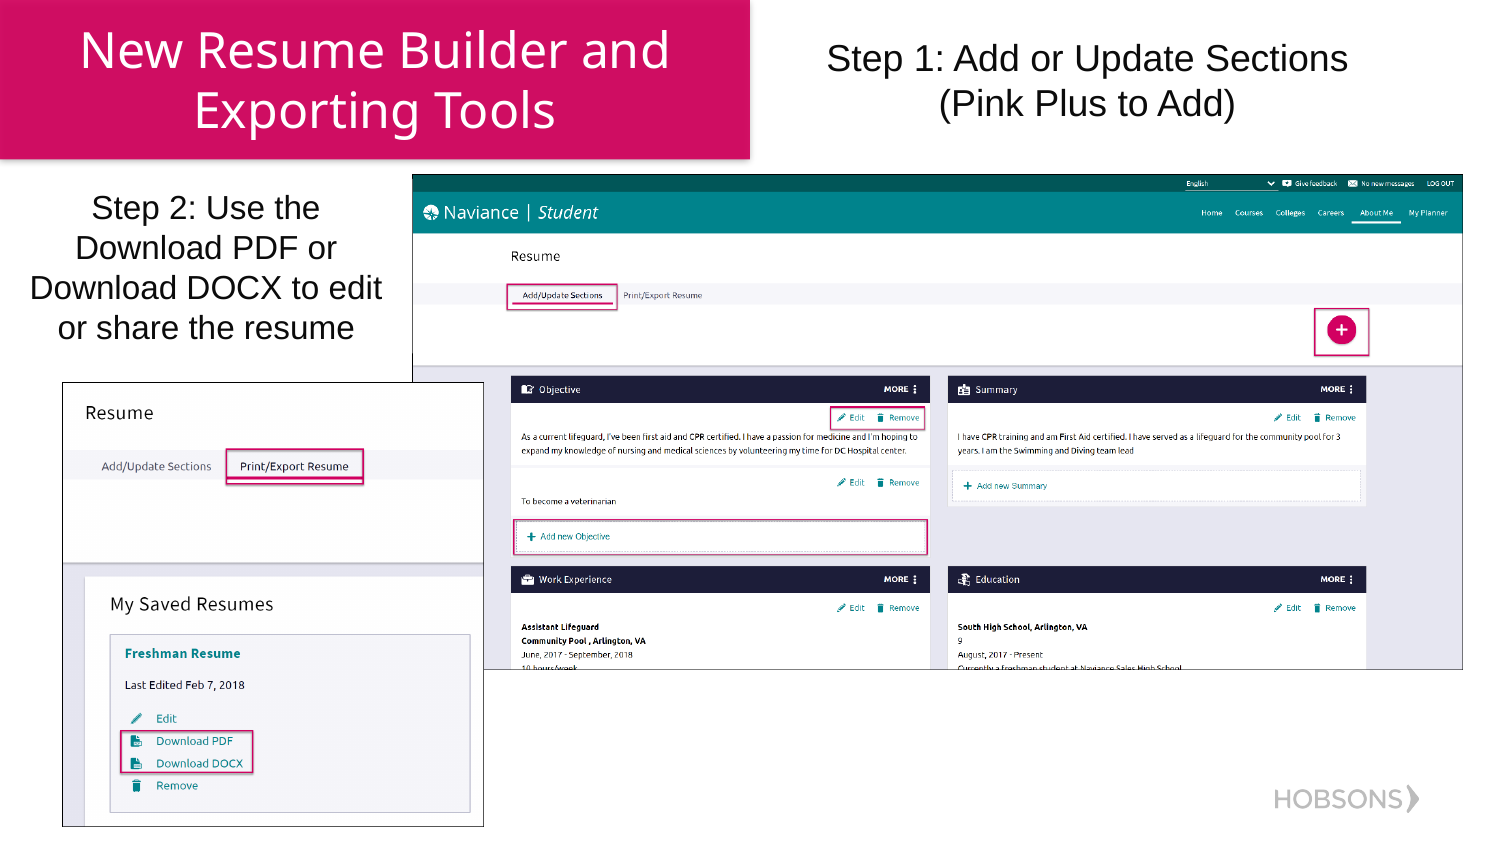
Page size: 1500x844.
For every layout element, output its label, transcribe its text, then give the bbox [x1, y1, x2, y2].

text_box Step 1: Add or Update Sections (Pink Plus to Add) [774, 26, 1400, 132]
picture [62, 173, 1463, 828]
text_box Step 2: Use the Download PDF or Download DOCX to edit or share the resume [0, 178, 407, 354]
text_box New Resume Builder and Exporting Tools [51, 11, 699, 147]
text_box [0, 0, 751, 160]
